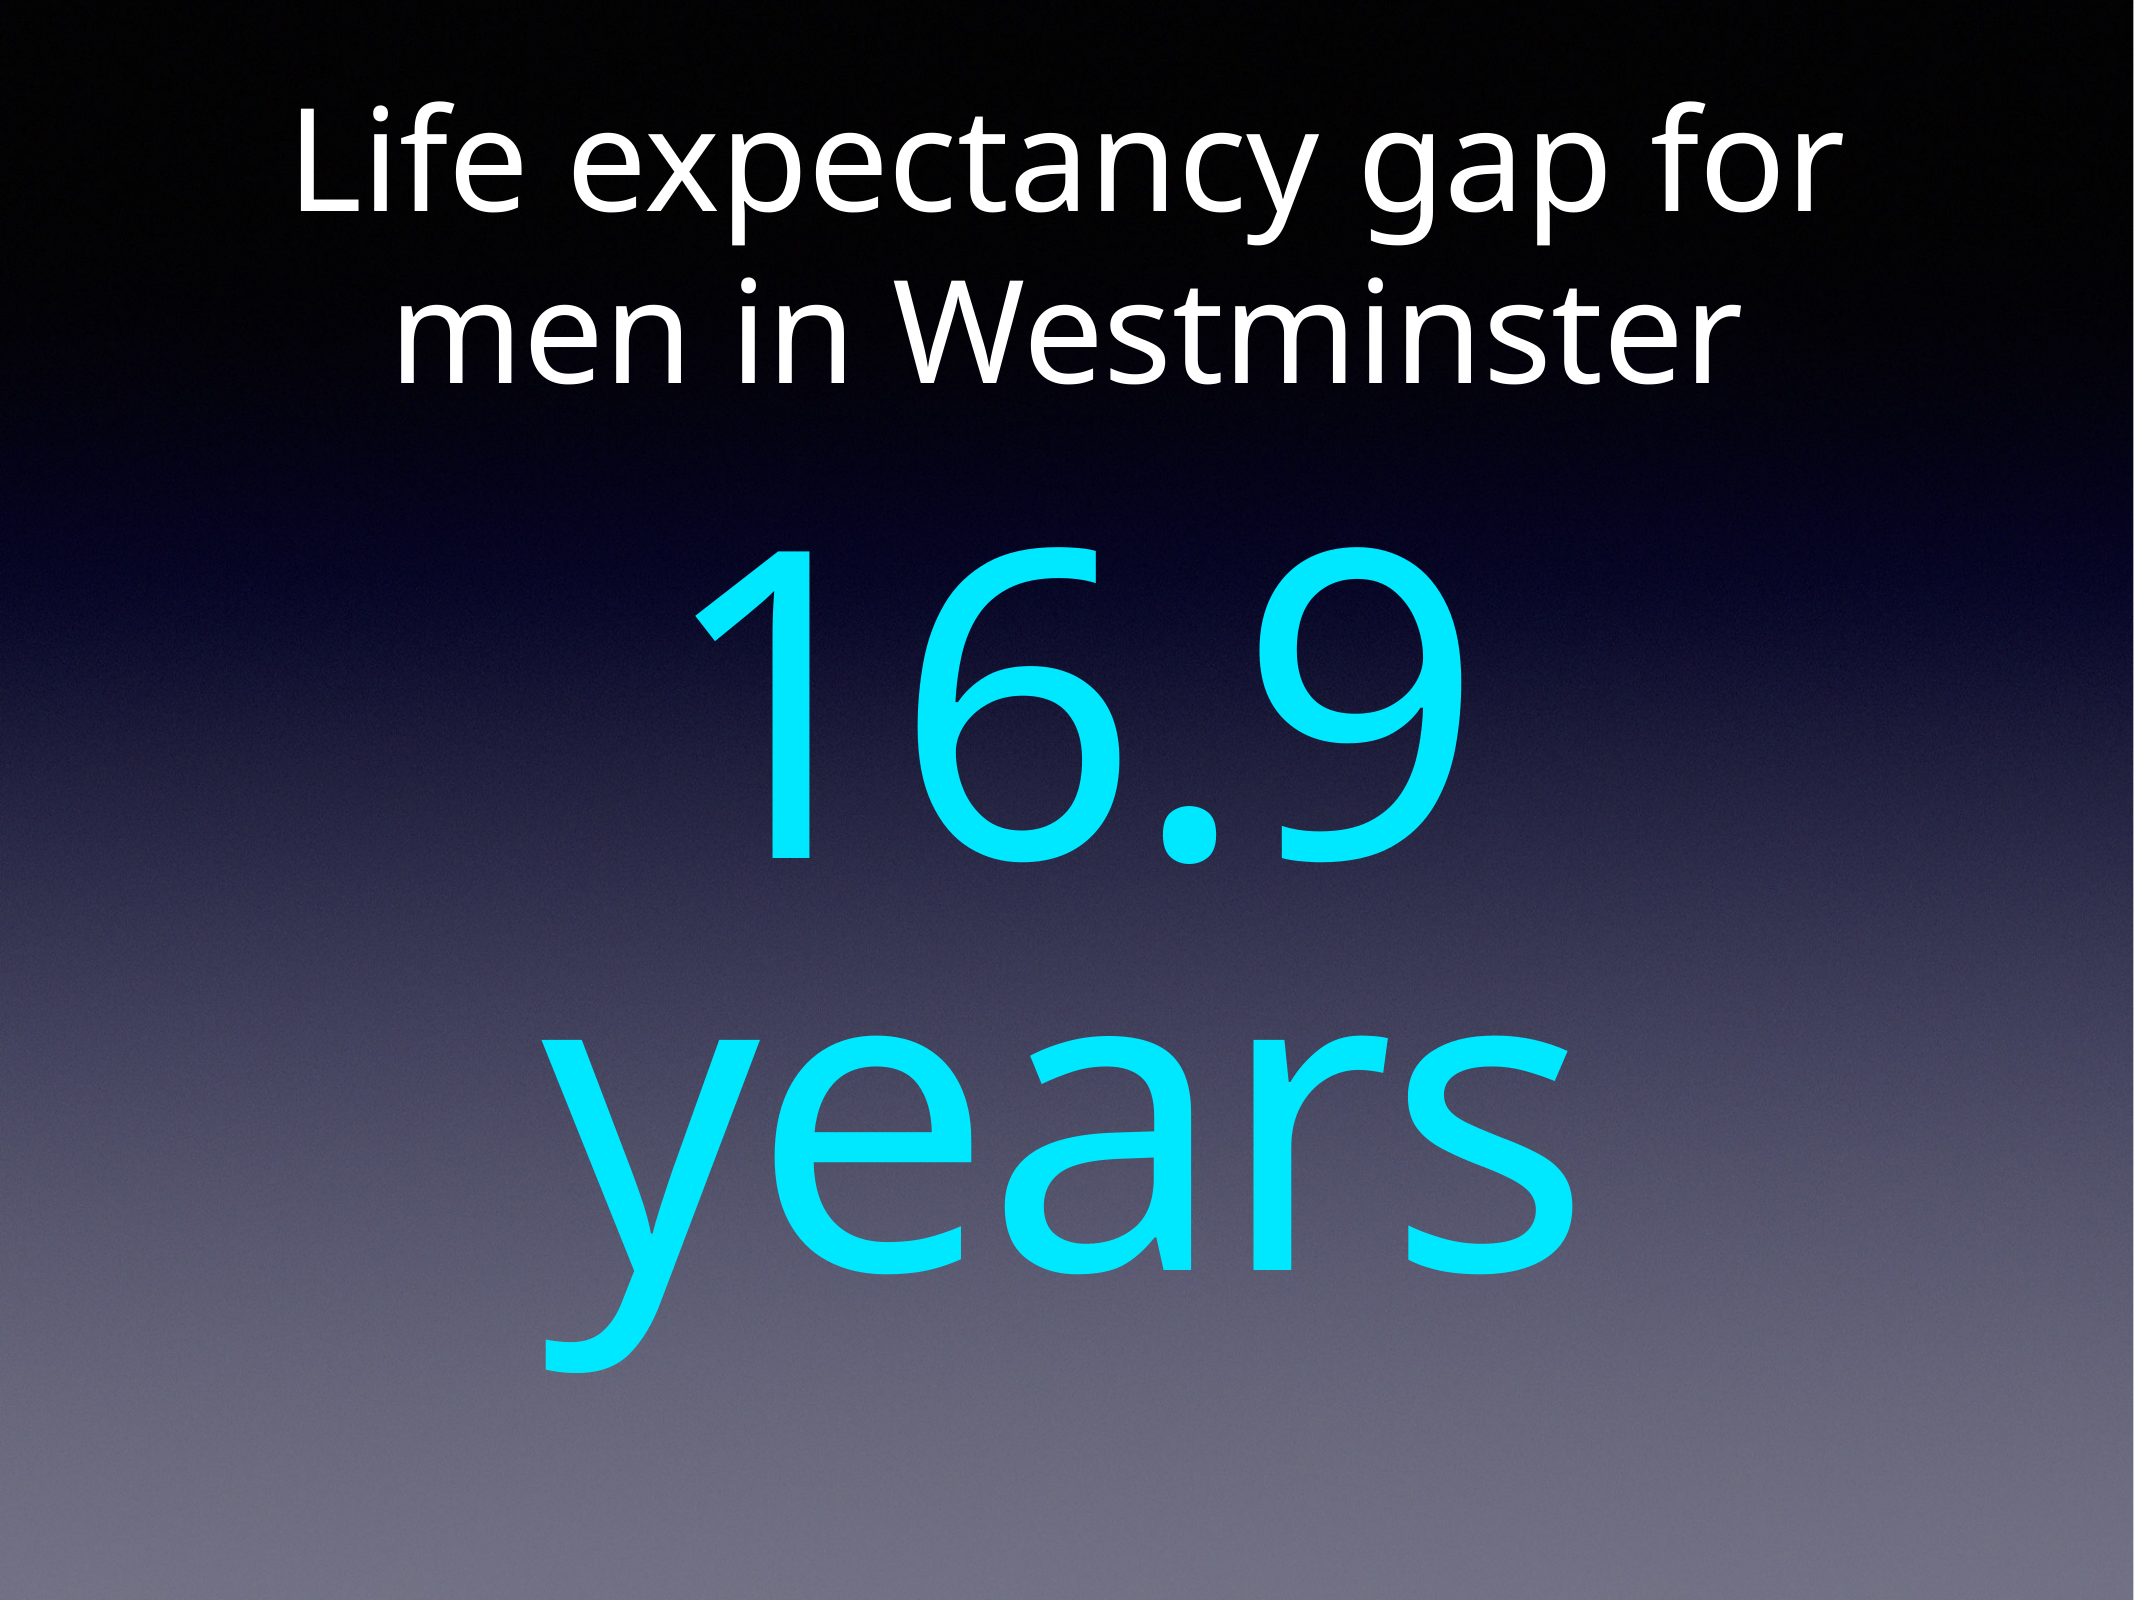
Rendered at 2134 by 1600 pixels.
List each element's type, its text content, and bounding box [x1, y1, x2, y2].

title Life expectancy gap for men in Westminster [155, 66, 1978, 416]
picture [0, 0, 2134, 1600]
list 16.9 years [155, 424, 1978, 1457]
